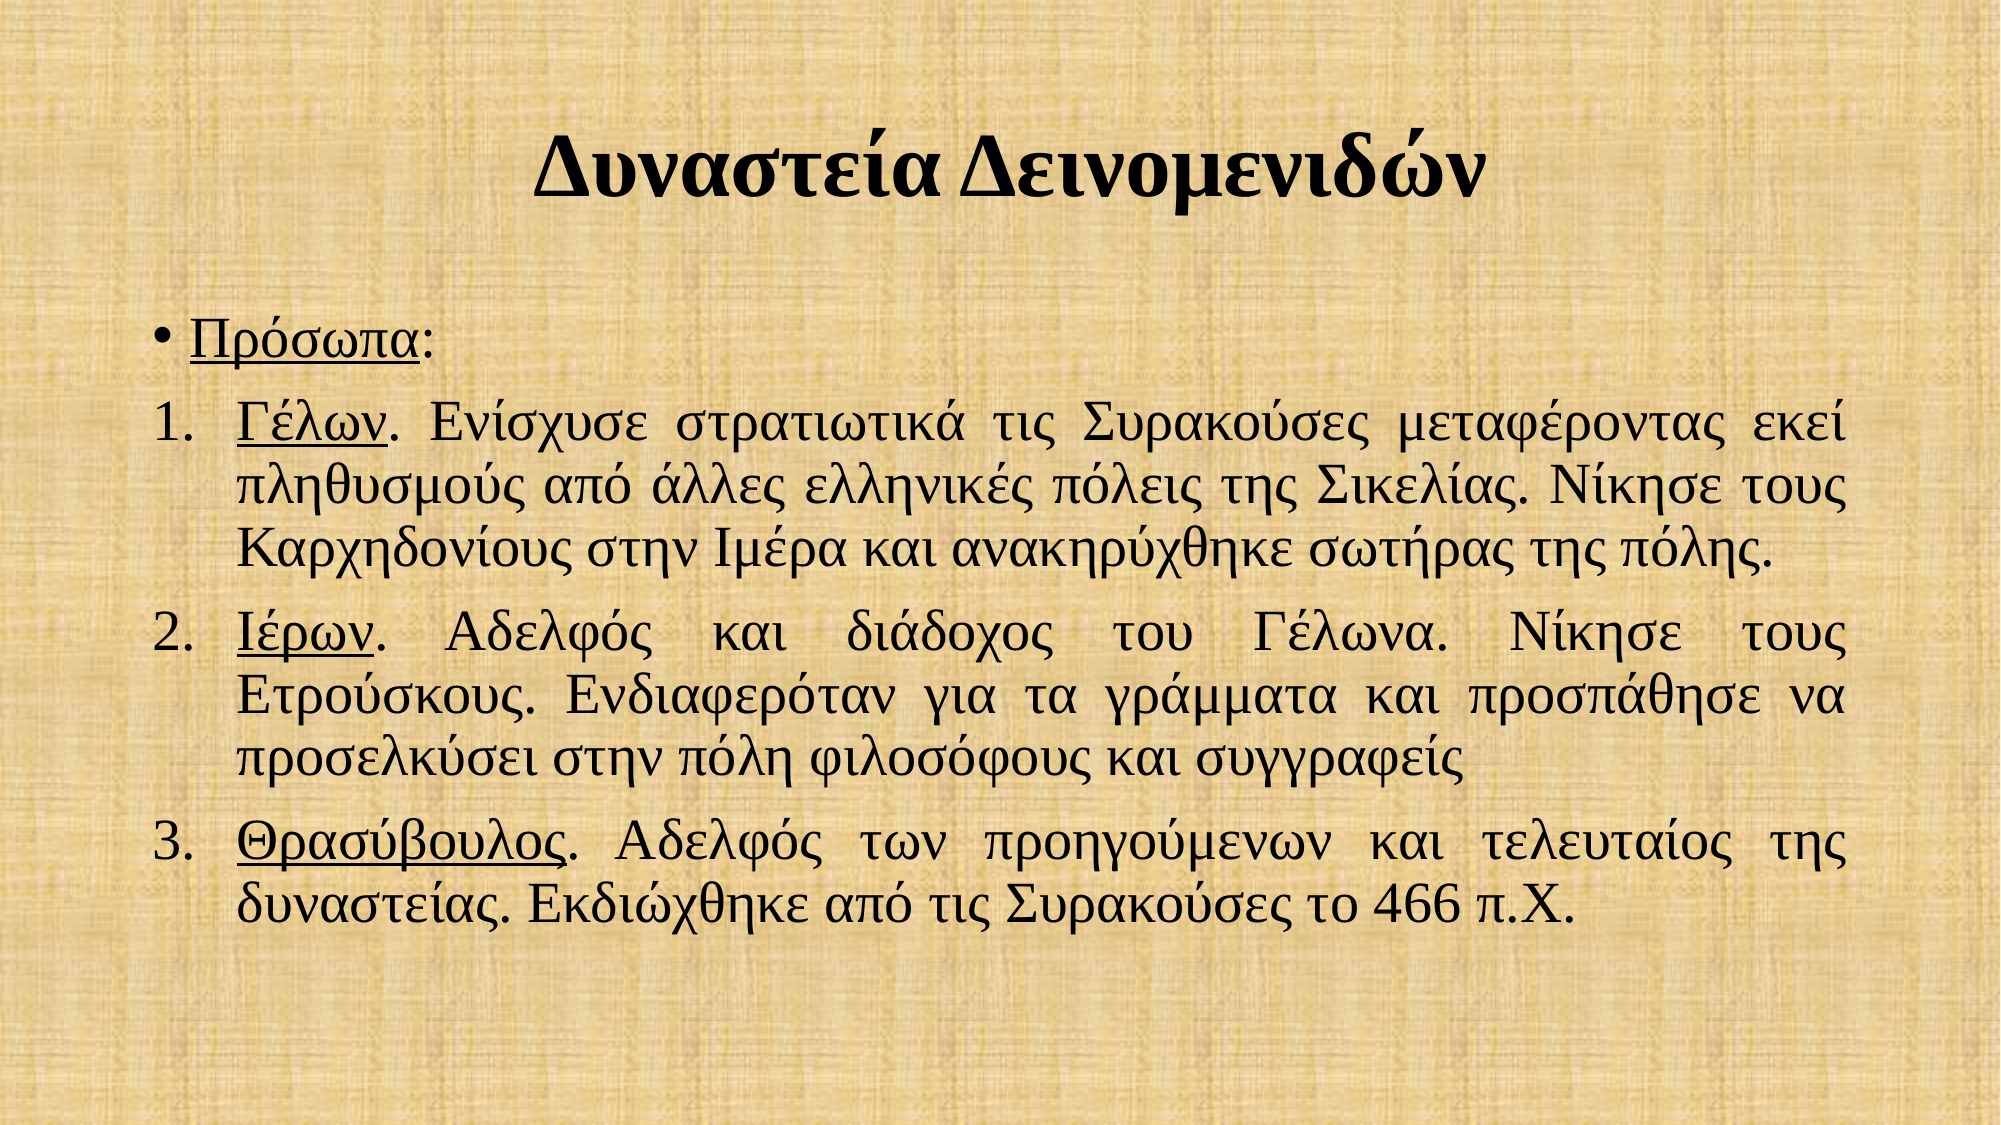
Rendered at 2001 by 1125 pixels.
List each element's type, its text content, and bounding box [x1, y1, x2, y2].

title Δυναστεία Δεινομενιδών [137, 58, 1863, 276]
picture [0, 0, 2001, 1125]
list Πρόσωπα: Γέλων. Ενίσχυσε στρατιωτικά τις Συρακούσες μεταφέροντας εκεί πληθυσμούς από άλλες ελληνικές πόλεις της Σικελίας. Νίκησε τους Καρχηδονίους στην Ιμέρα και ανακηρύχθηκε σωτήρας της πόλης. Ιέρων. Αδελφός και διάδοχος του Γέλωνα. Νίκησε τους Ετρούσκους. Ενδιαφερόταν για τα γράμματα και προσπάθησε να προσελκύσει στην πόλη φιλοσόφους και συγγραφείς Θρασύβουλος. Αδελφός των προηγούμενων και τελευταίος της δυναστείας. Εκδιώχθηκε από τις Συρακούσες το 466 π.Χ. [137, 299, 1863, 1014]
